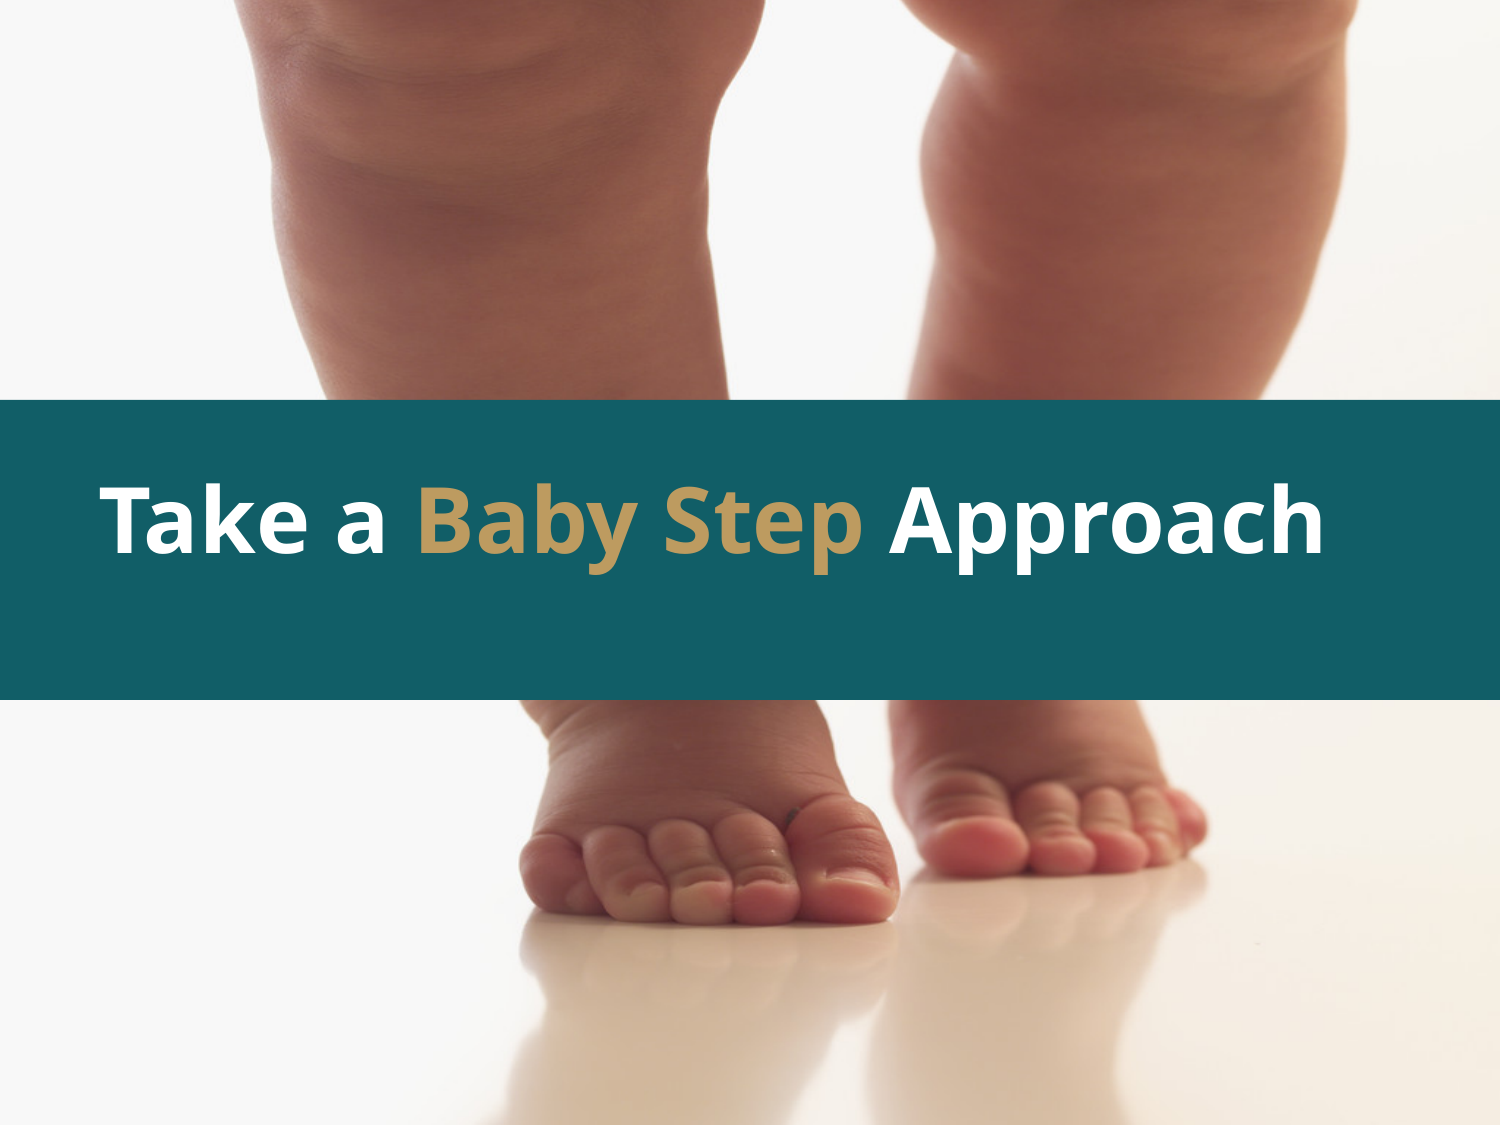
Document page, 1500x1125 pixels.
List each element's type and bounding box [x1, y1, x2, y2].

text_box [0, 399, 1500, 700]
picture [0, 700, 1500, 1125]
picture [0, 0, 1500, 399]
